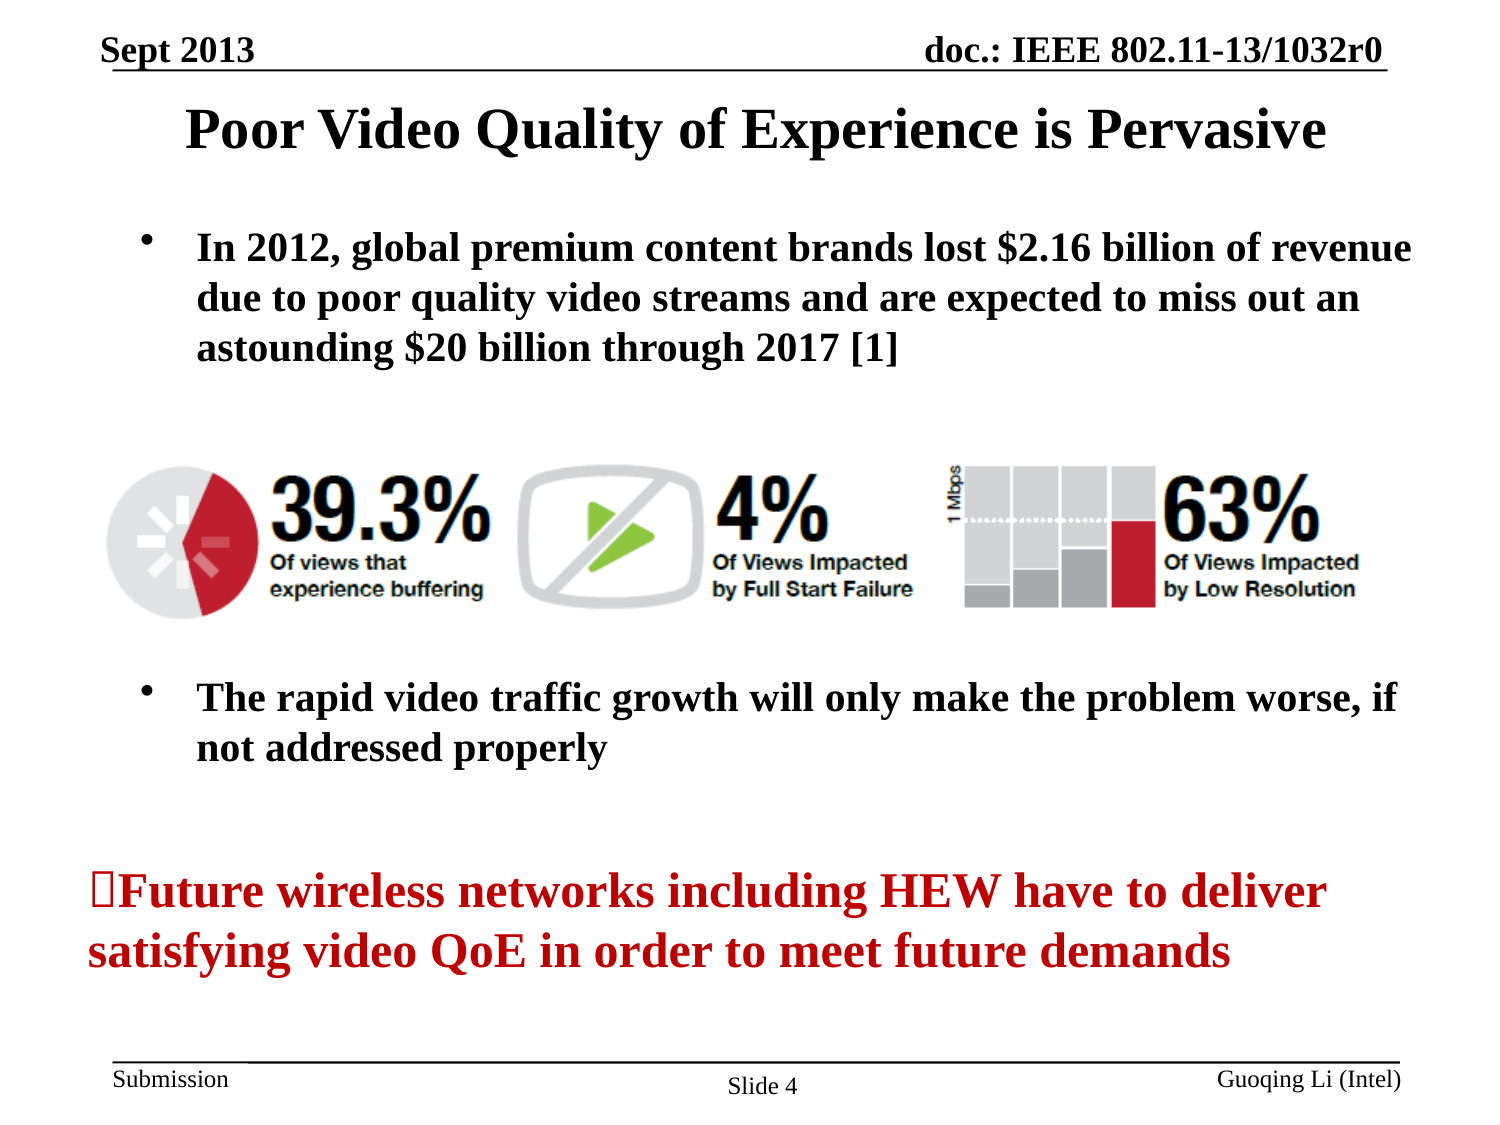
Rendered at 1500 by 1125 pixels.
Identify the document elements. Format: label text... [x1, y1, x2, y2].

title Poor Video Quality of Experience is Pervasive [74, 37, 1438, 213]
picture [50, 424, 1467, 637]
footer Guoqing Li (Intel) [1214, 1062, 1402, 1093]
text_box Future wireless networks including HEW have to deliver satisfying video QoE in order to meet future demands [73, 849, 1424, 985]
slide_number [99, 24, 257, 71]
text_box Slide 4 [712, 1062, 825, 1093]
list In 2012, global premium content brands lost $2.16 billion of revenue due to poor quality video streams and are expected to miss out an astounding $20 billion through 2017 [1] The rapid video traffic growth will only make the problem worse, if not addressed properly [124, 212, 1459, 423]
